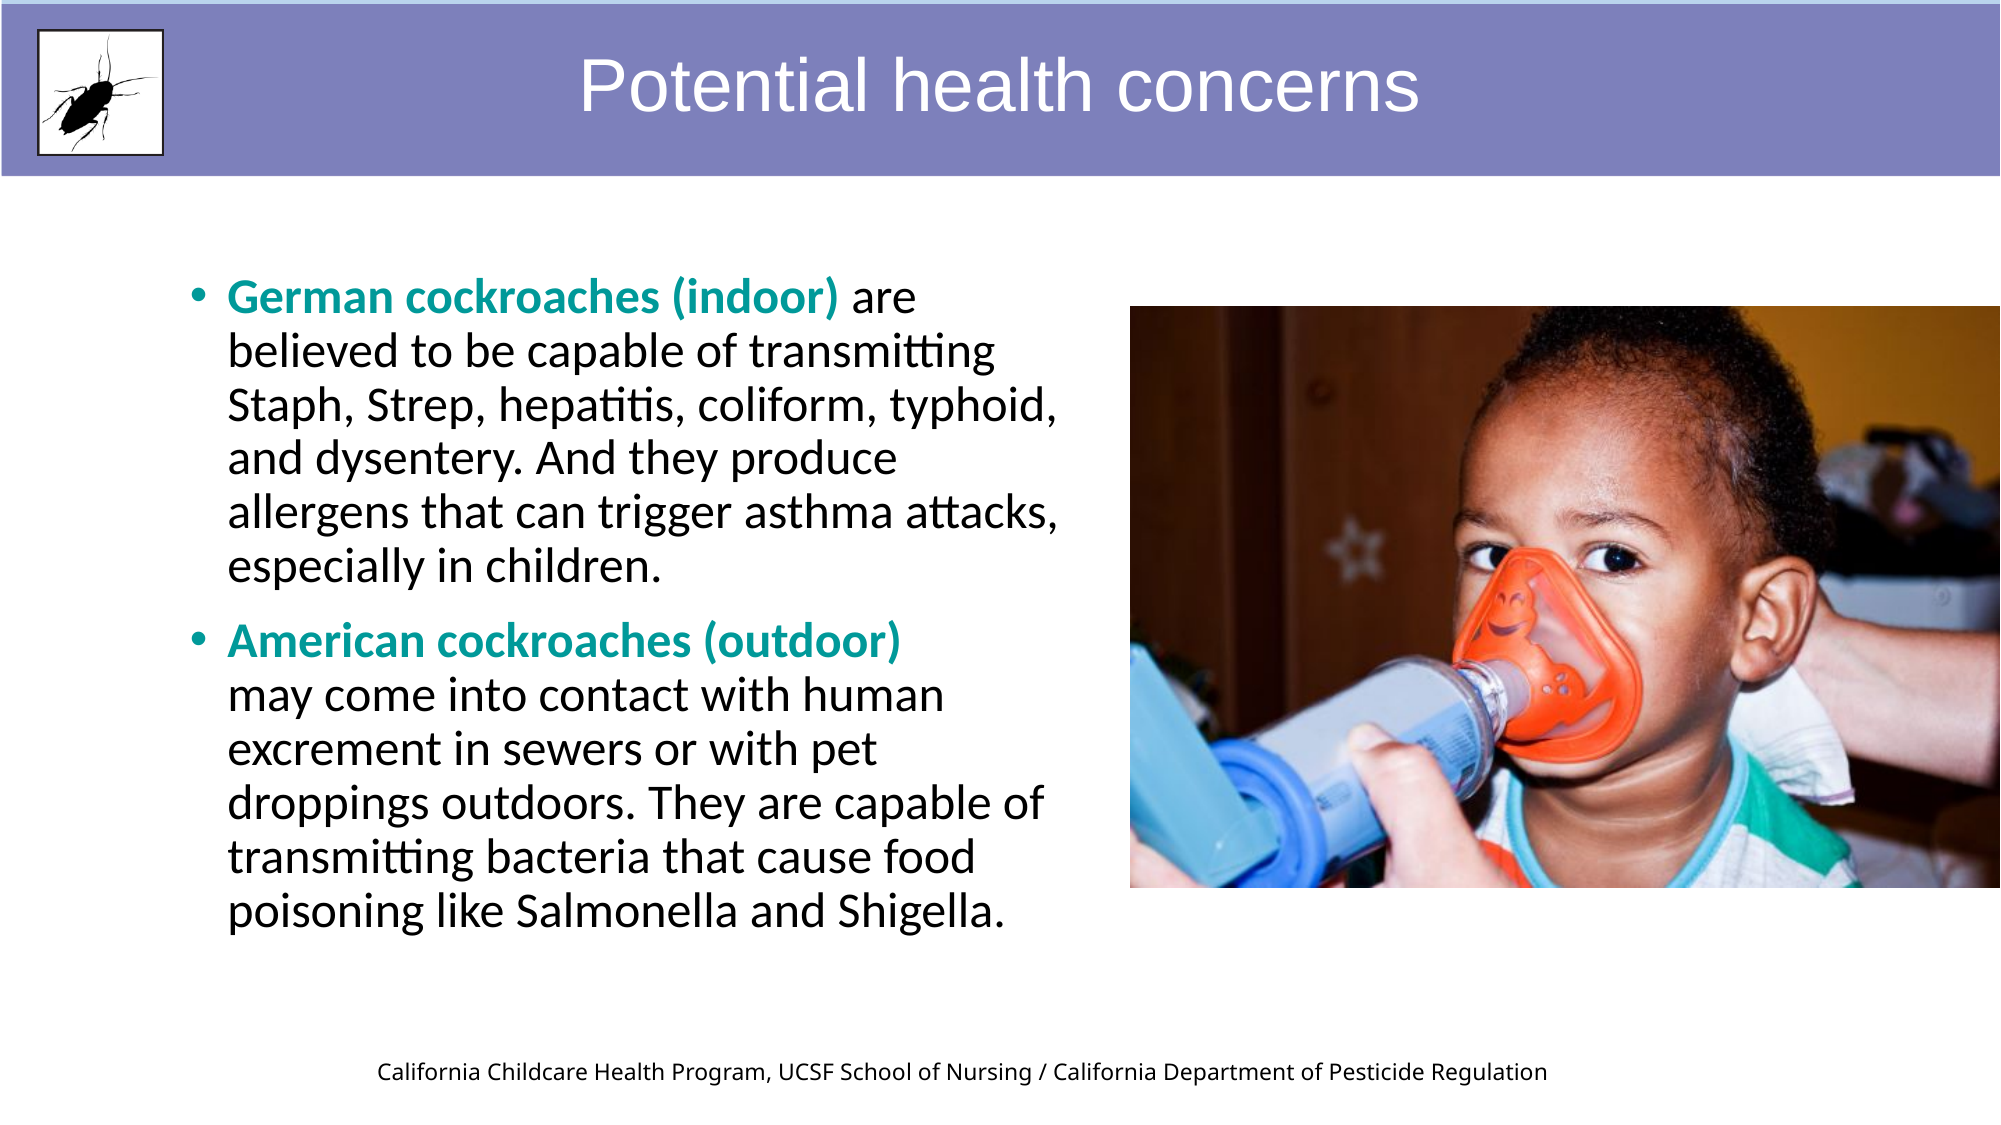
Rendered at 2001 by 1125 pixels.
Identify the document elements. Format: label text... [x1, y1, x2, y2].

picture [1130, 306, 2000, 888]
text_box Potential health concerns [0, 0, 2000, 175]
list German cockroaches (indoor) are believed to be capable of transmitting Staph, Strep, hepatitis, coliform, typhoid, and dysentery. And they produce allergens that can trigger asthma attacks, especially in children. American cockroaches (outdoor) may come into contact with human excrement in sewers or with pet droppings outdoors. They are capable of transmitting bacteria that cause food poisoning like Salmonella and Shigella. [174, 262, 1088, 977]
